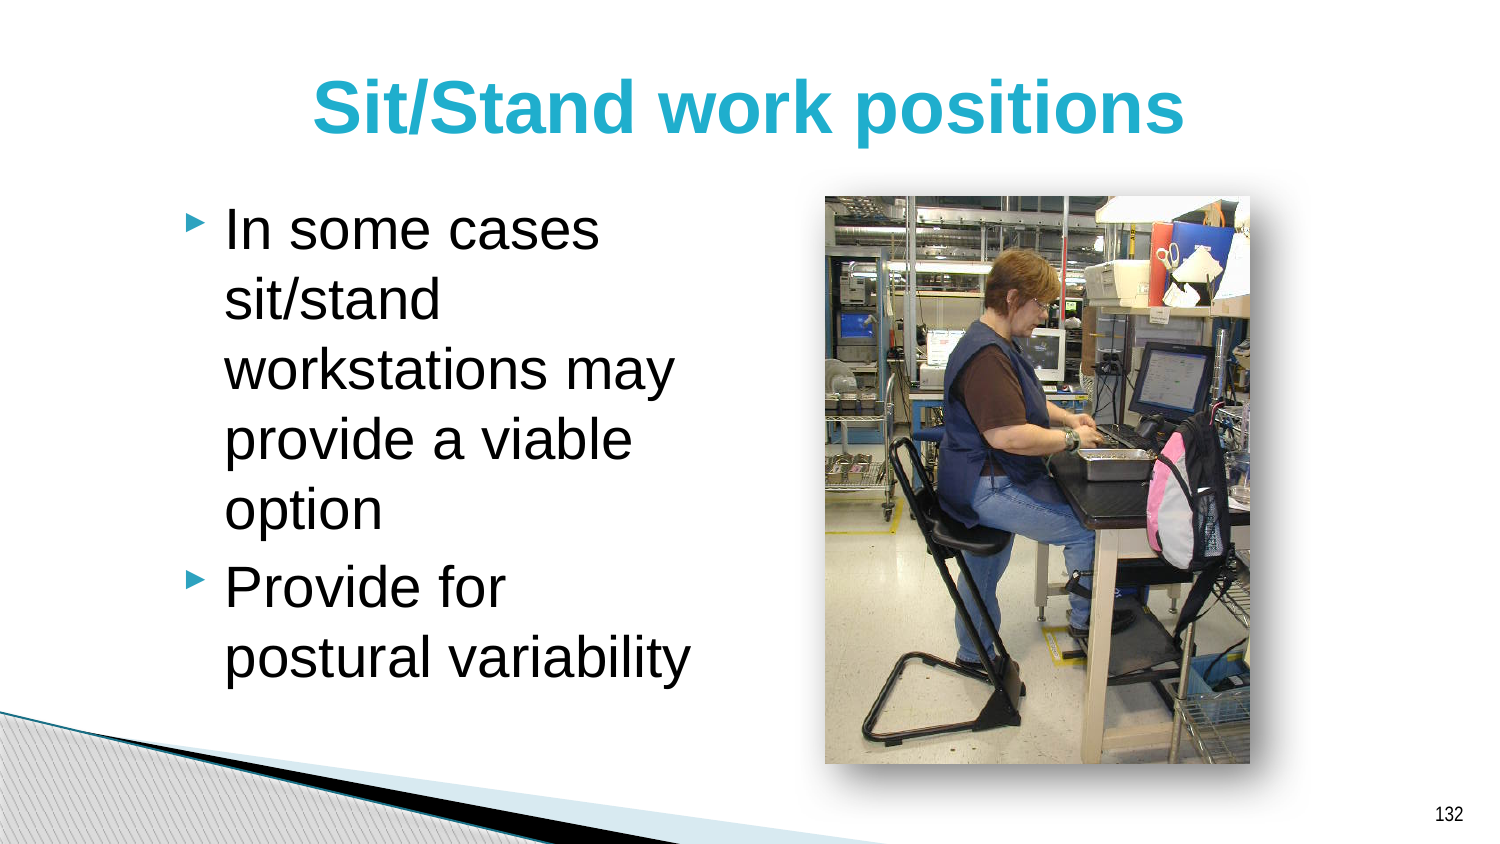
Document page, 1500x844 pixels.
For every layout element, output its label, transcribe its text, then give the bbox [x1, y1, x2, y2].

list In some cases sit/stand workstations may provide a viable option Provide for postural variability [150, 184, 725, 713]
slide_number 132 [1418, 788, 1479, 834]
picture [824, 196, 1251, 764]
title Sit/Stand work positions [0, 33, 1500, 175]
